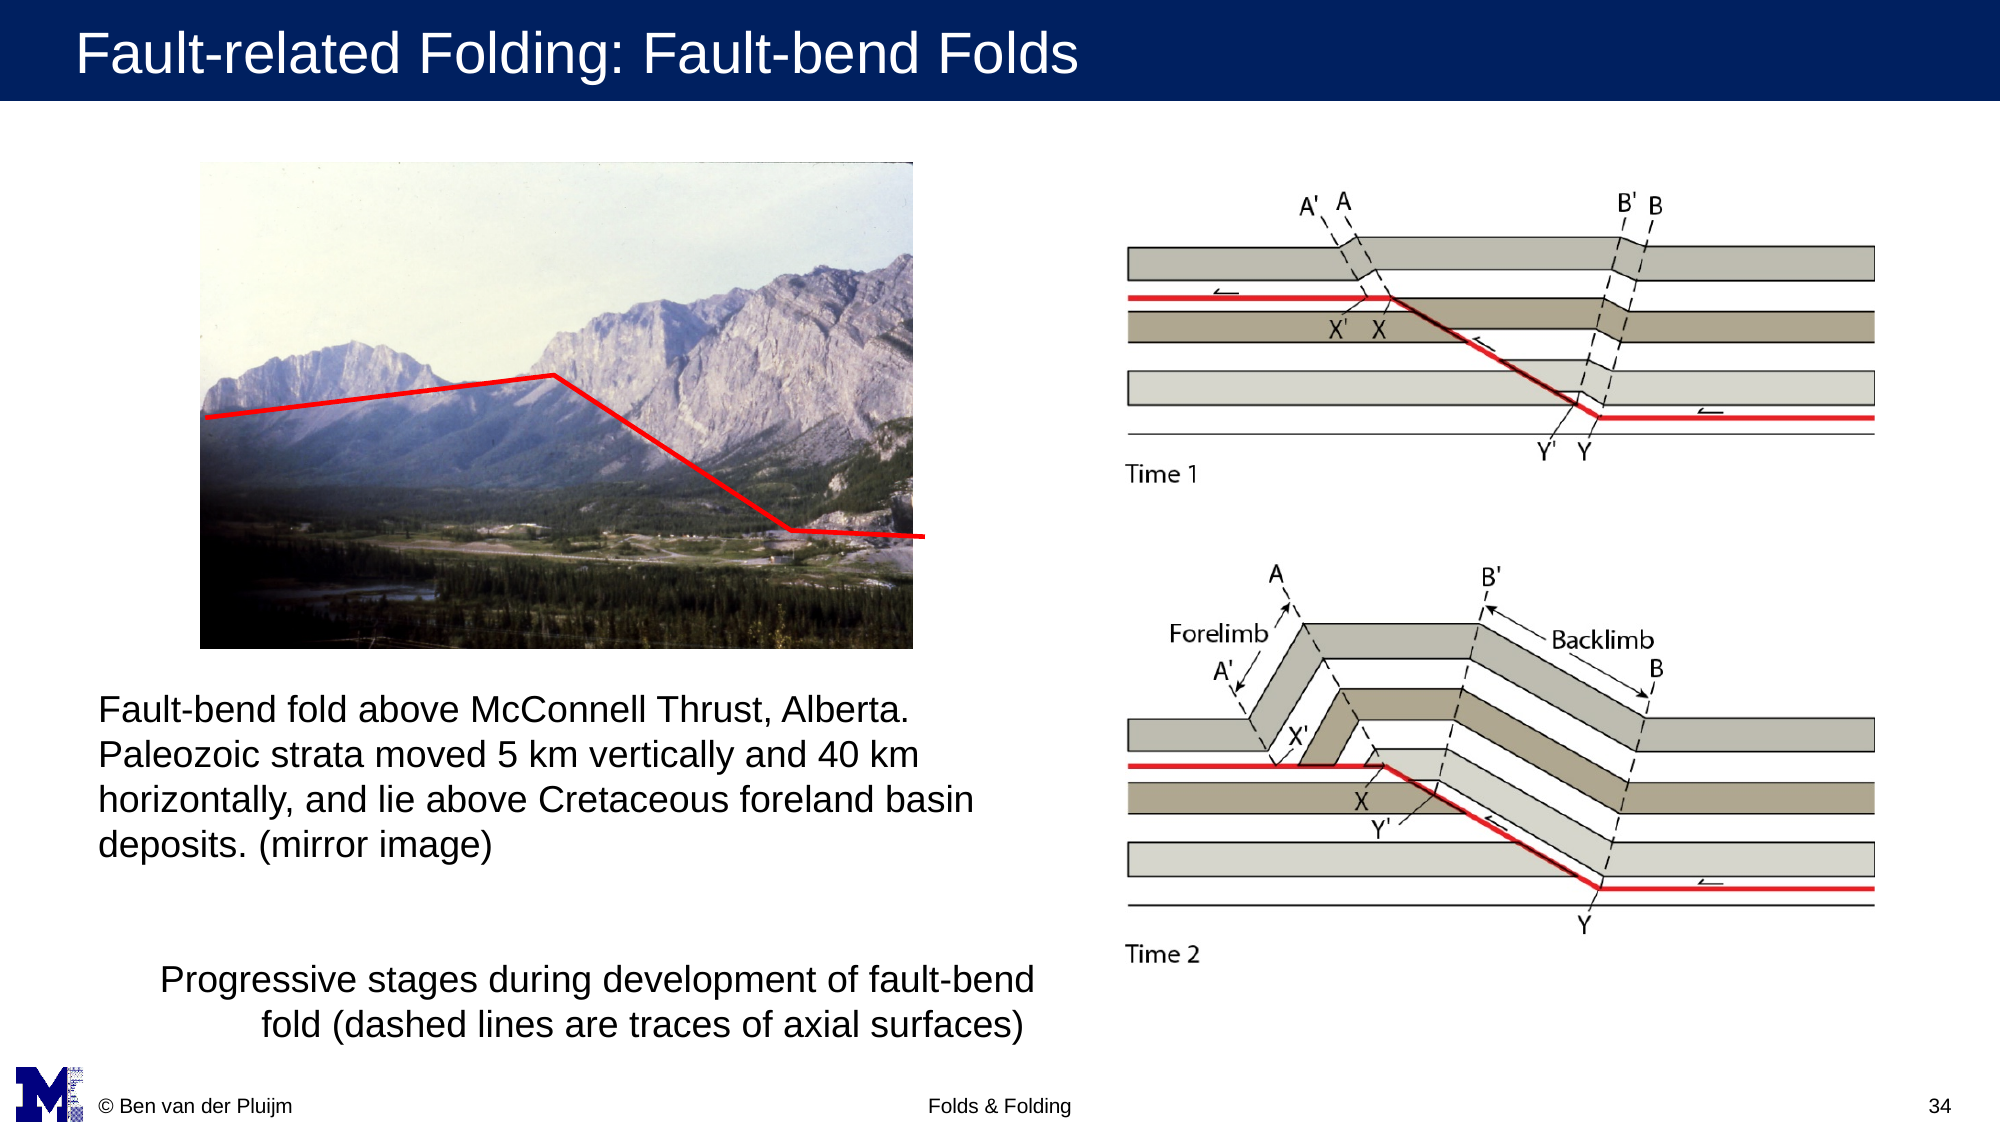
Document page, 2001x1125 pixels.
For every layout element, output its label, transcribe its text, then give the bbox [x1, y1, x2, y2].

picture [199, 162, 913, 649]
text_box Fault-bend fold above McConnell Thrust, Alberta. Paleozoic strata moved 5 km vertically and 40 km horizontally, and lie above Cretaceous foreland basin deposits. (mirror image) Progressive stages during development of fault-bend fold (dashed lines are traces of axial surfaces) [83, 677, 1050, 1053]
slide_number © Ben van der Pluijm [83, 1046, 551, 1125]
title Fault-related Folding: Fault-bend Folds [0, 0, 2000, 102]
footer Folds & Folding [683, 1049, 1317, 1125]
picture [14, 1064, 83, 1125]
slide_number 34 [1499, 1049, 1967, 1125]
picture [1124, 187, 1876, 964]
